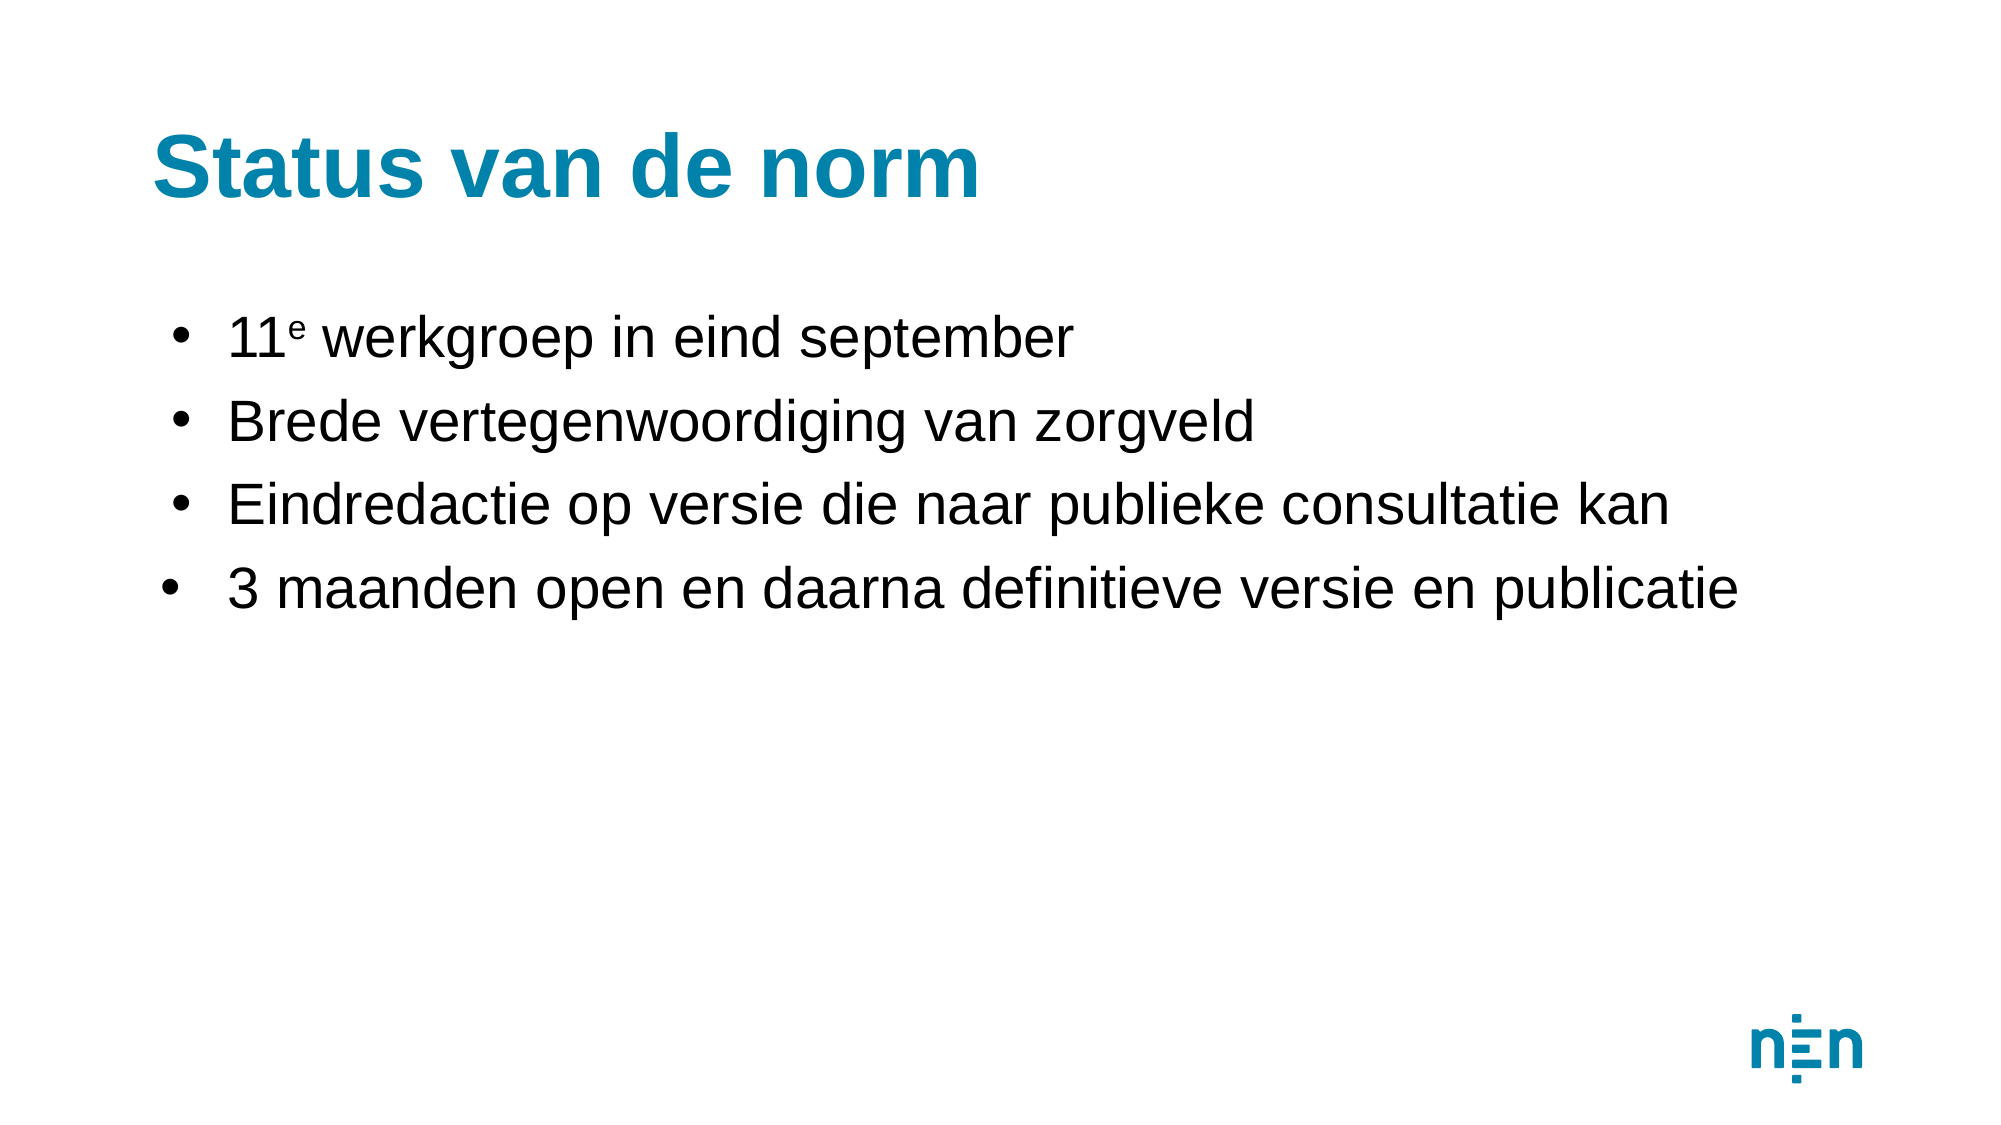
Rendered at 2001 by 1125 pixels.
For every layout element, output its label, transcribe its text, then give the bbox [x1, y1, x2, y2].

title Status van de norm [137, 59, 1863, 278]
list 11e werkgroep in eind september Brede vertegenwoordiging van zorgveld Eindredactie op versie die naar publieke consultatie kan 3 maanden open en daarna definitieve versie en publicatie [137, 299, 1863, 1014]
